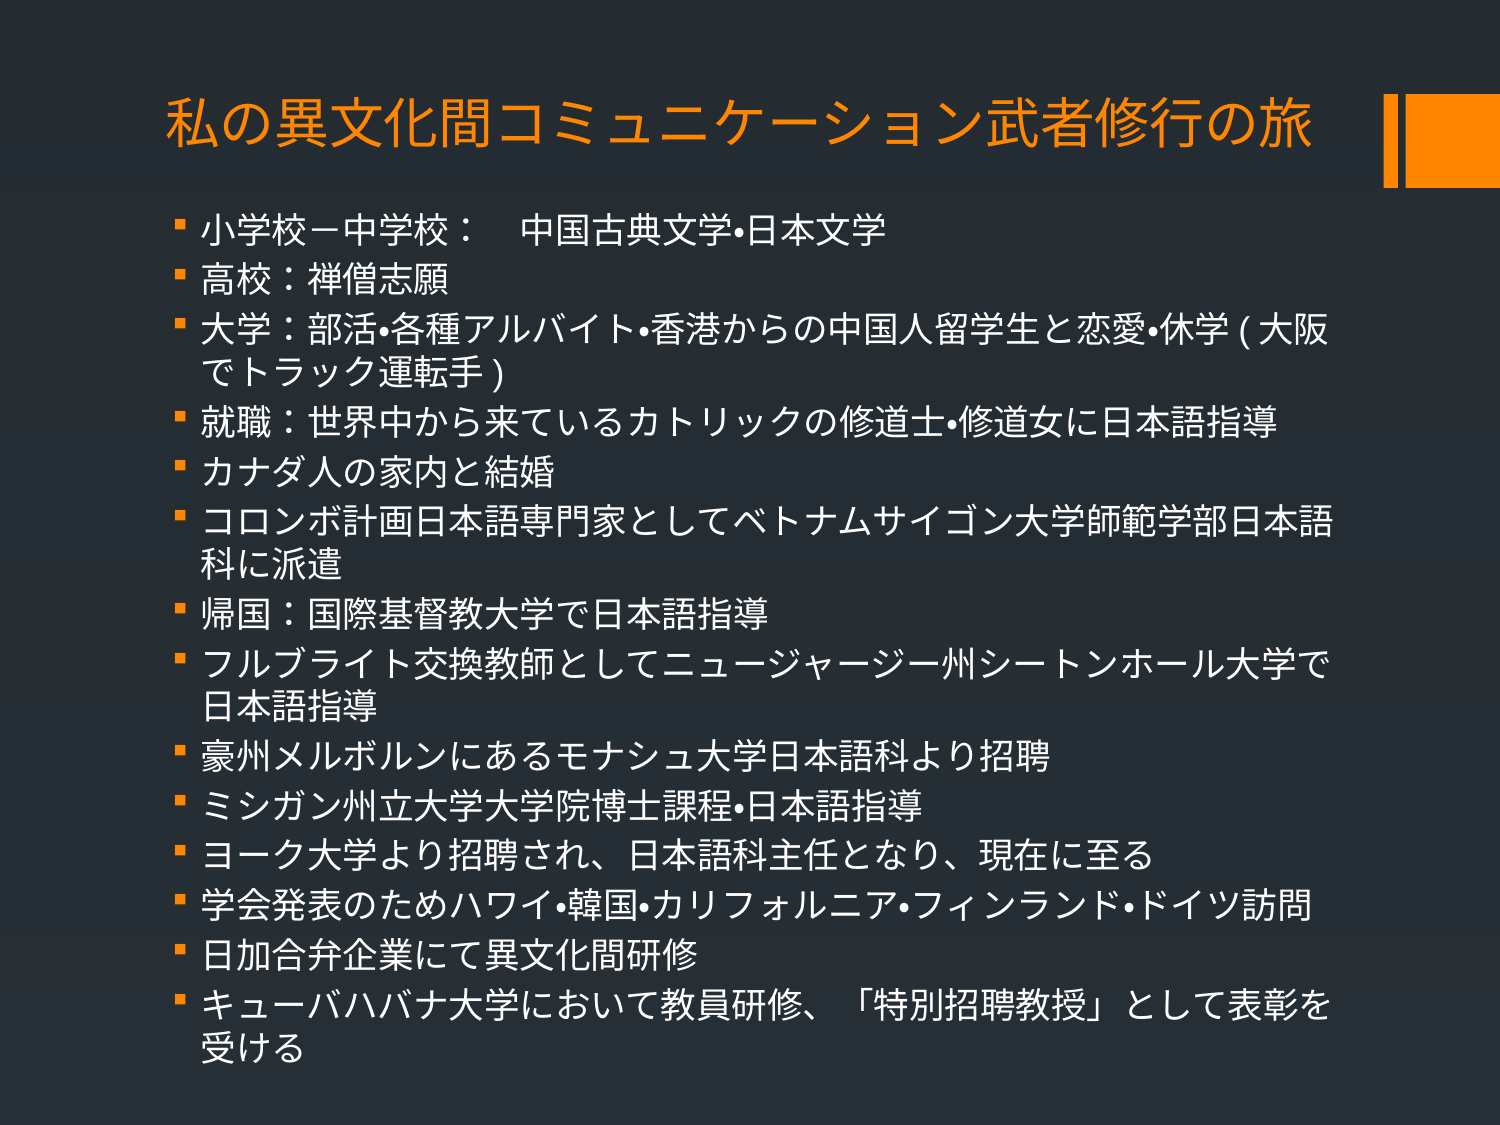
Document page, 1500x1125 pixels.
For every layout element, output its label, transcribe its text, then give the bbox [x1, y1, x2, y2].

title 私の異文化間コミュニケーション武者修行の旅 [150, 75, 1350, 163]
list 小学校－中学校： 中国古典文学・日本文学 高校：禅僧志願 大学：部活・各種アルバイト・香港からの中国人留学生と恋愛・休学(大阪でトラック運転手) 就職：世界中から来ているカトリックの修道士・修道女に日本語指導 カナダ人の家内と結婚 コロンボ計画日本語専門家としてベトナムサイゴン大学師範学部日本語科に派遣 帰国：国際基督教大学で日本語指導 フルブライト交換教師としてニュージャージー州シートンホール大学で日本語指導 豪州メルボルンにあるモナシュ大学日本語科より招聘 ミシガン州立大学大学院博士課程・日本語指導 ヨーク大学より招聘され、日本語科主任となり、現在に至る 学会発表のためハワイ・韓国・カリフォルニア・フィンランド・ドイツ訪問 日加合弁企業にて異文化間研修 キューバハバナ大学において教員研修、「特別招聘教授」として表彰を受ける [150, 200, 1350, 1088]
